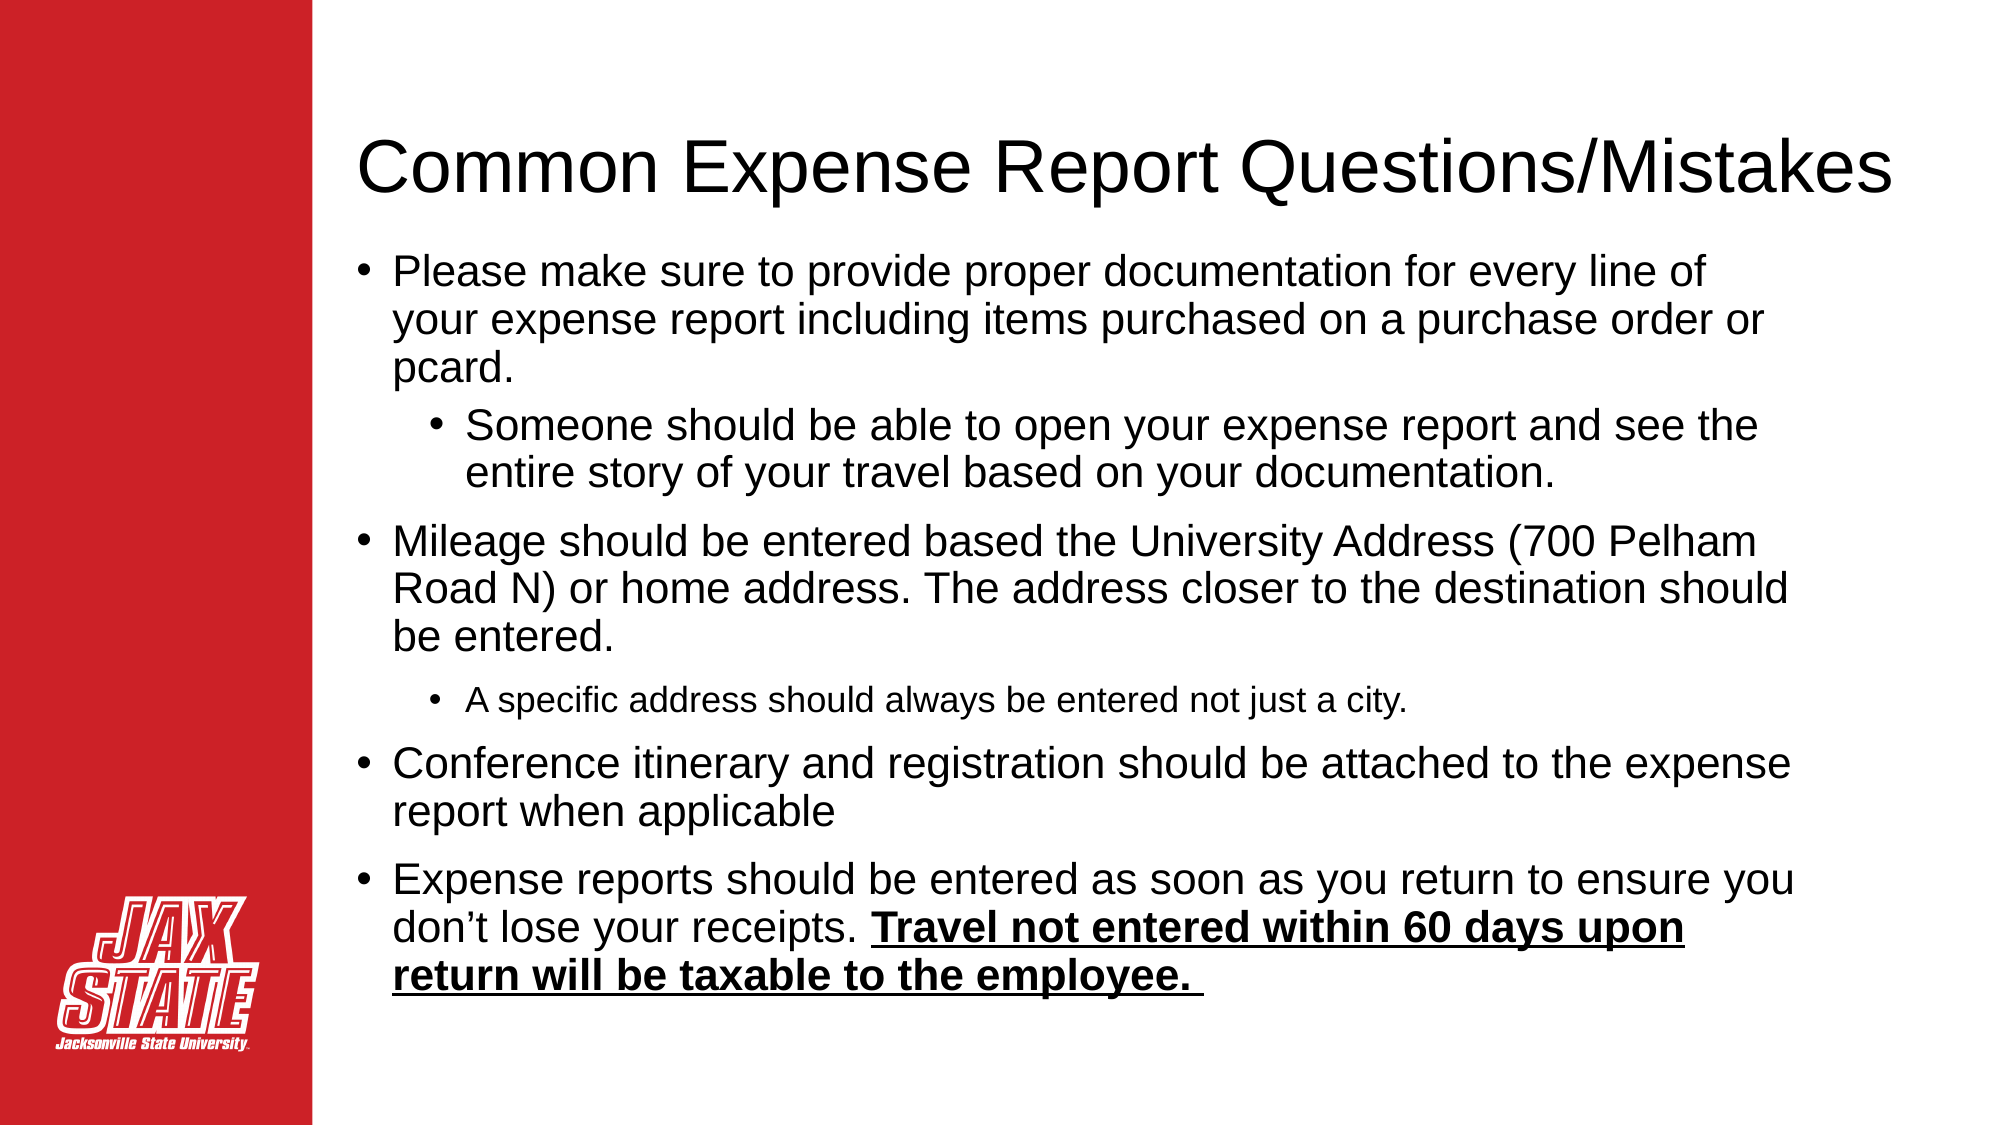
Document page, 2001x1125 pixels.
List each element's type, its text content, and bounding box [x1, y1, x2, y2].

list Please make sure to provide proper documentation for every line of your expense report including items purchased on a purchase order or pcard. Someone should be able to open your expense report and see the entire story of your travel based on your documentation. Mileage should be entered based the University Address (700 Pelham Road N) or home address. The address closer to the destination should be entered. A specific address should always be entered not just a city. Conference itinerary and registration should be attached to the expense report when applicable Expense reports should be entered as soon as you return to ensure you don’t lose your receipts. Travel not entered within 60 days upon return will be taxable to the employee. [341, 240, 1815, 1016]
picture [24, 844, 286, 1106]
title Common Expense Report Questions/Mistakes [341, 59, 1921, 278]
